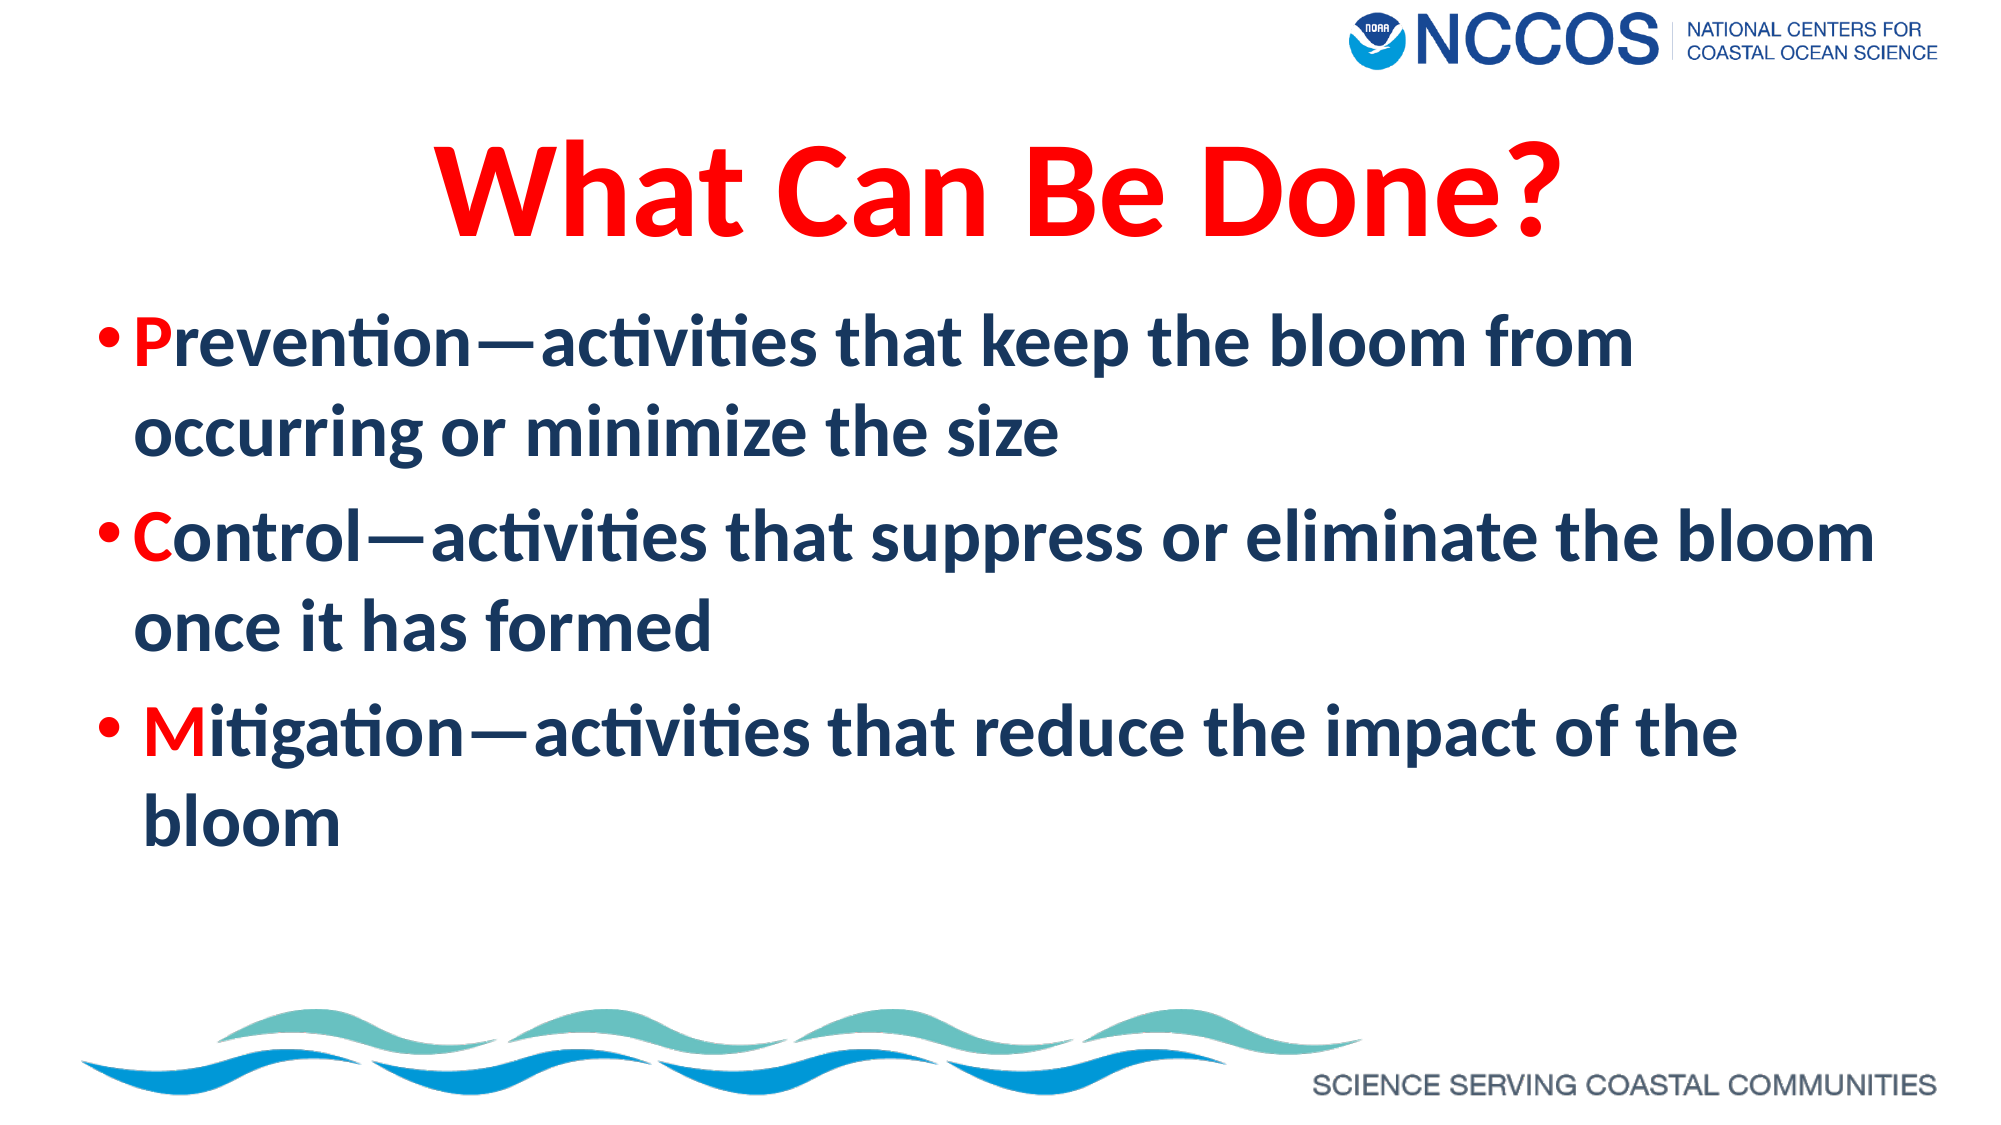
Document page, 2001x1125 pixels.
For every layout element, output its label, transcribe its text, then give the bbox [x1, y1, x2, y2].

picture [1349, 3, 1938, 79]
picture [80, 1009, 1938, 1102]
title What Can Be Done? [150, 98, 1851, 265]
subtitle Prevention—activities that keep the bloom from occurring or minimize the size Control—activities that suppress or eliminate the bloom once it has formed Mitigation—activities that reduce the impact of the bloom [81, 284, 1938, 923]
